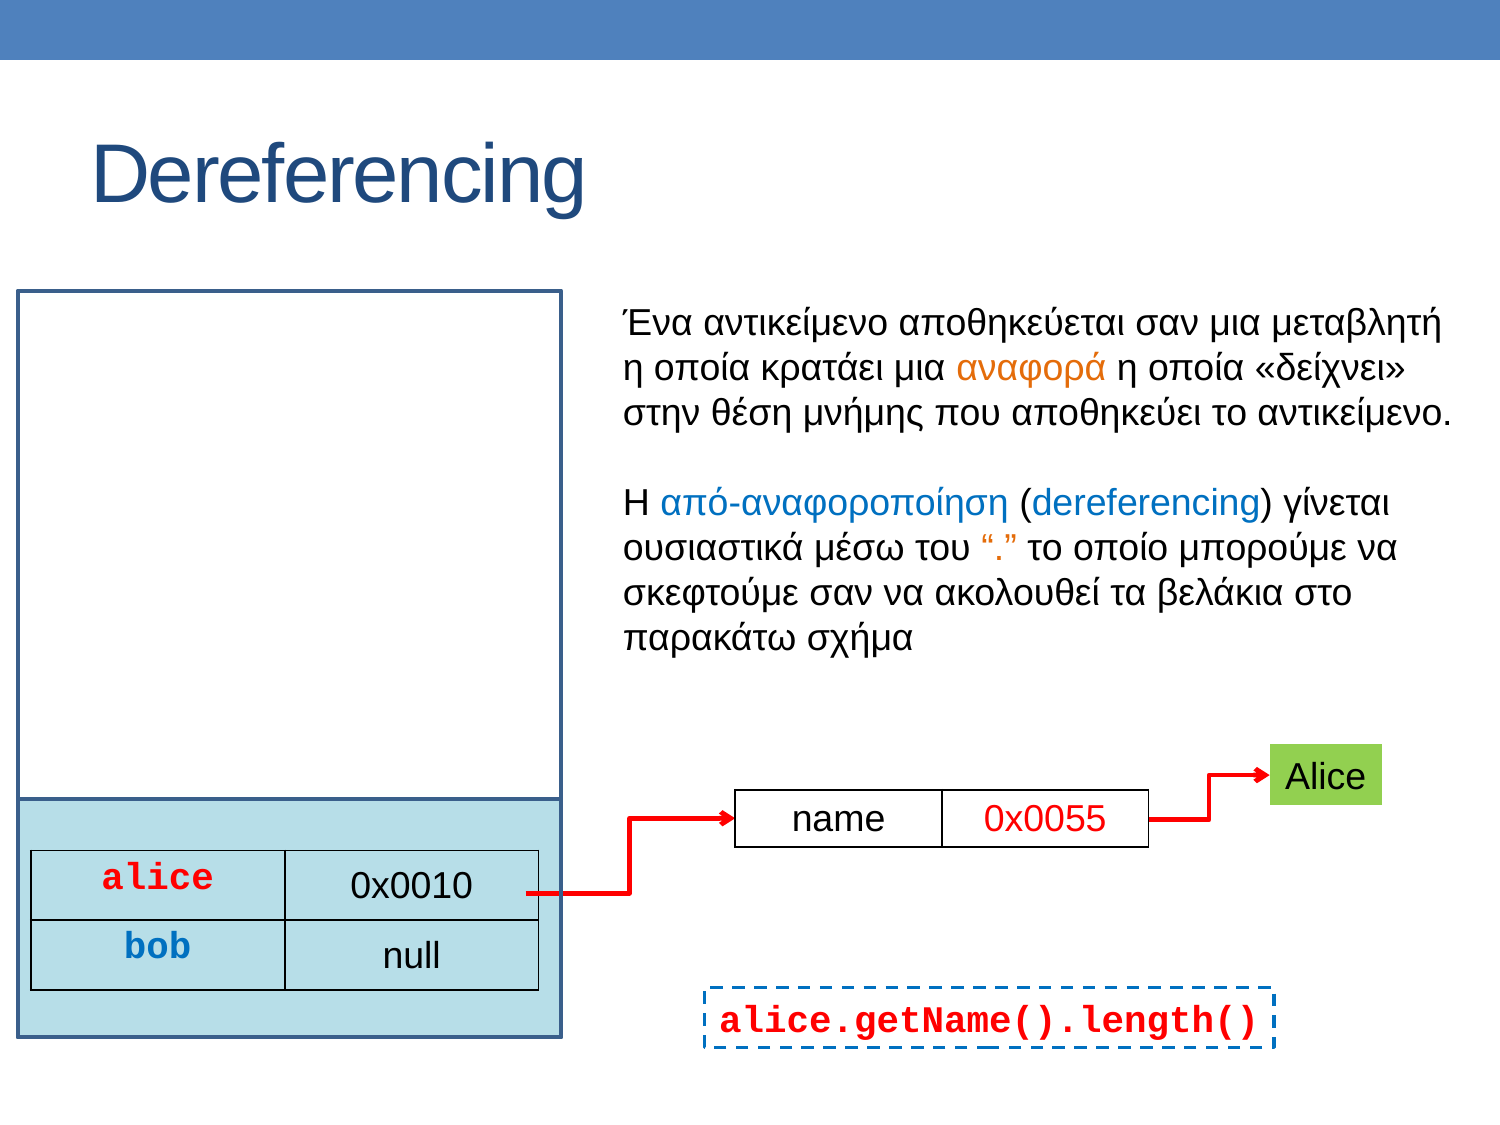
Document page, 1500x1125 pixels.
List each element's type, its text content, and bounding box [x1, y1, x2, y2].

text_box [16, 289, 563, 1039]
text_box Alice [1270, 744, 1382, 805]
table_header 0x0055 [943, 791, 1148, 846]
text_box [525, 819, 736, 894]
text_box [1148, 774, 1270, 821]
title Dereferencing [75, 87, 1425, 250]
text_box Ένα αντικείμενο αποθηκεύεται σαν μια μεταβλητή η οποία κρατάει μια αναφορά η οποία «δείχνει» στην θέση μνήμης που αποθηκεύει το αντικείμενο. Η από-αναφοροποίηση (dereferencing) γίνεται ουσιαστικά μέσω του “.” το οποίο μπορούμε να σκεφτούμε σαν να ακολουθεί τα βελάκια στο παρακάτω σχήμα [608, 290, 1471, 666]
text_box alice.getName().length() [704, 987, 1275, 1048]
table_header name [736, 791, 941, 846]
